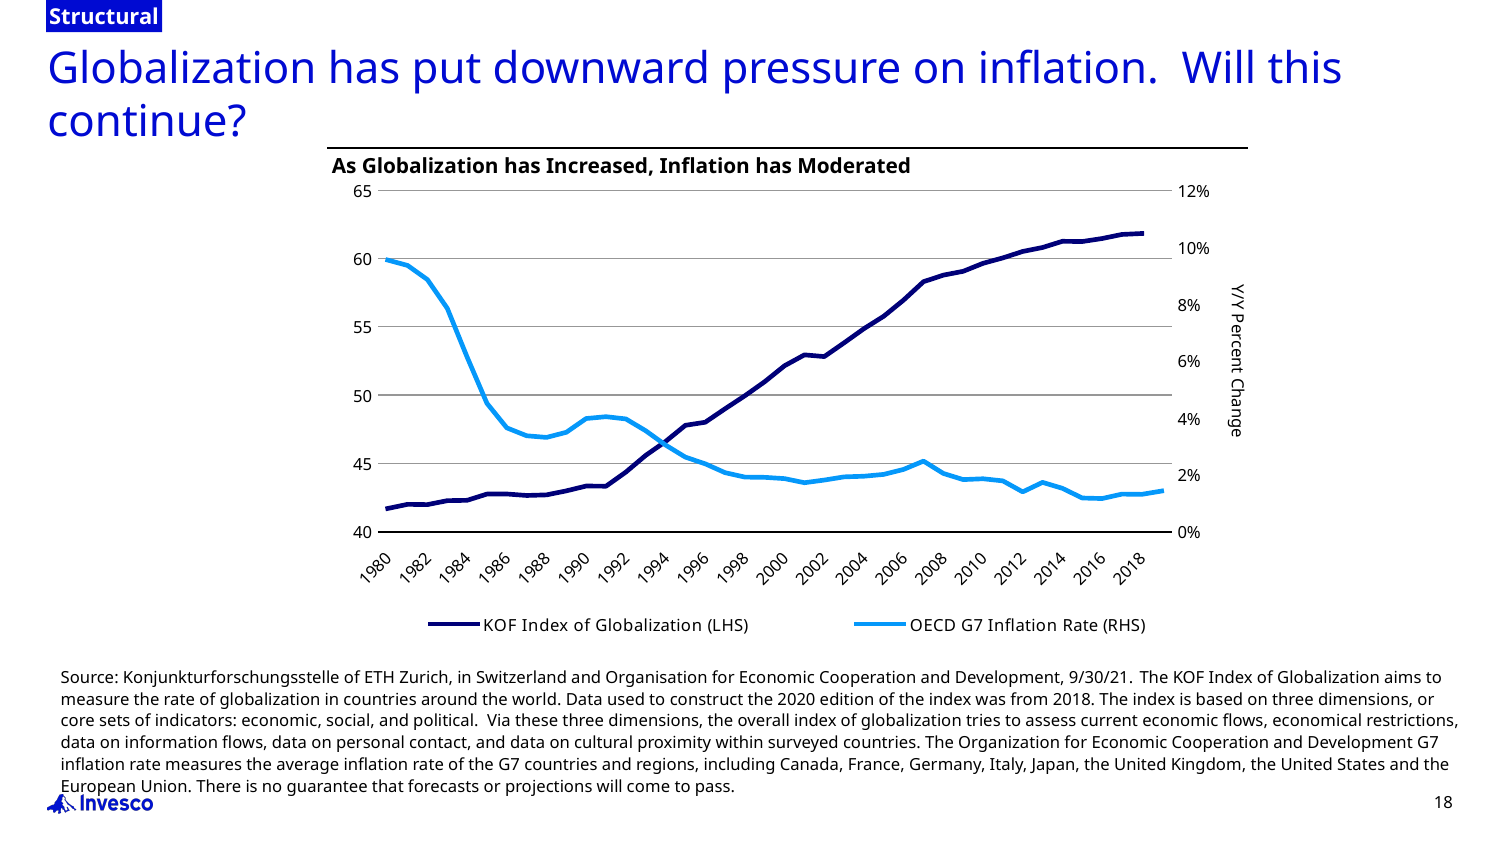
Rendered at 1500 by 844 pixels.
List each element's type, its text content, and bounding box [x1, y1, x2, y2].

text_box Structural [46, 0, 163, 33]
picture [47, 794, 153, 814]
title Globalization has put downward pressure on inflation. Will this continue? [47, 39, 1454, 148]
chart [327, 149, 1249, 645]
slide_number 18 [1394, 792, 1453, 815]
list Source: Konjunkturforschungsstelle of ETH Zurich, in Switzerland and Organisation for Economic Cooperation and Development, 9/30/21. The KOF Index of Globalization aims to measure the rate of globalization in countries around the world. Data used to construct the 2020 edition of the index was from 2018. The index is based on three dimensions, or core sets of indicators: economic, social, and political. Via these three dimensions, the overall index of globalization tries to assess current economic flows, economical restrictions, data on information flows, data on personal contact, and data on cultural proximity within surveyed countries. The Organization for Economic Cooperation and Development G7 inflation rate measures the average inflation rate of the G7 countries and regions, including Canada, France, Germany, Italy, Japan, the United Kingdom, the United States and the European Union. There is no guarantee that forecasts or projections will come to pass. [60, 717, 1467, 797]
